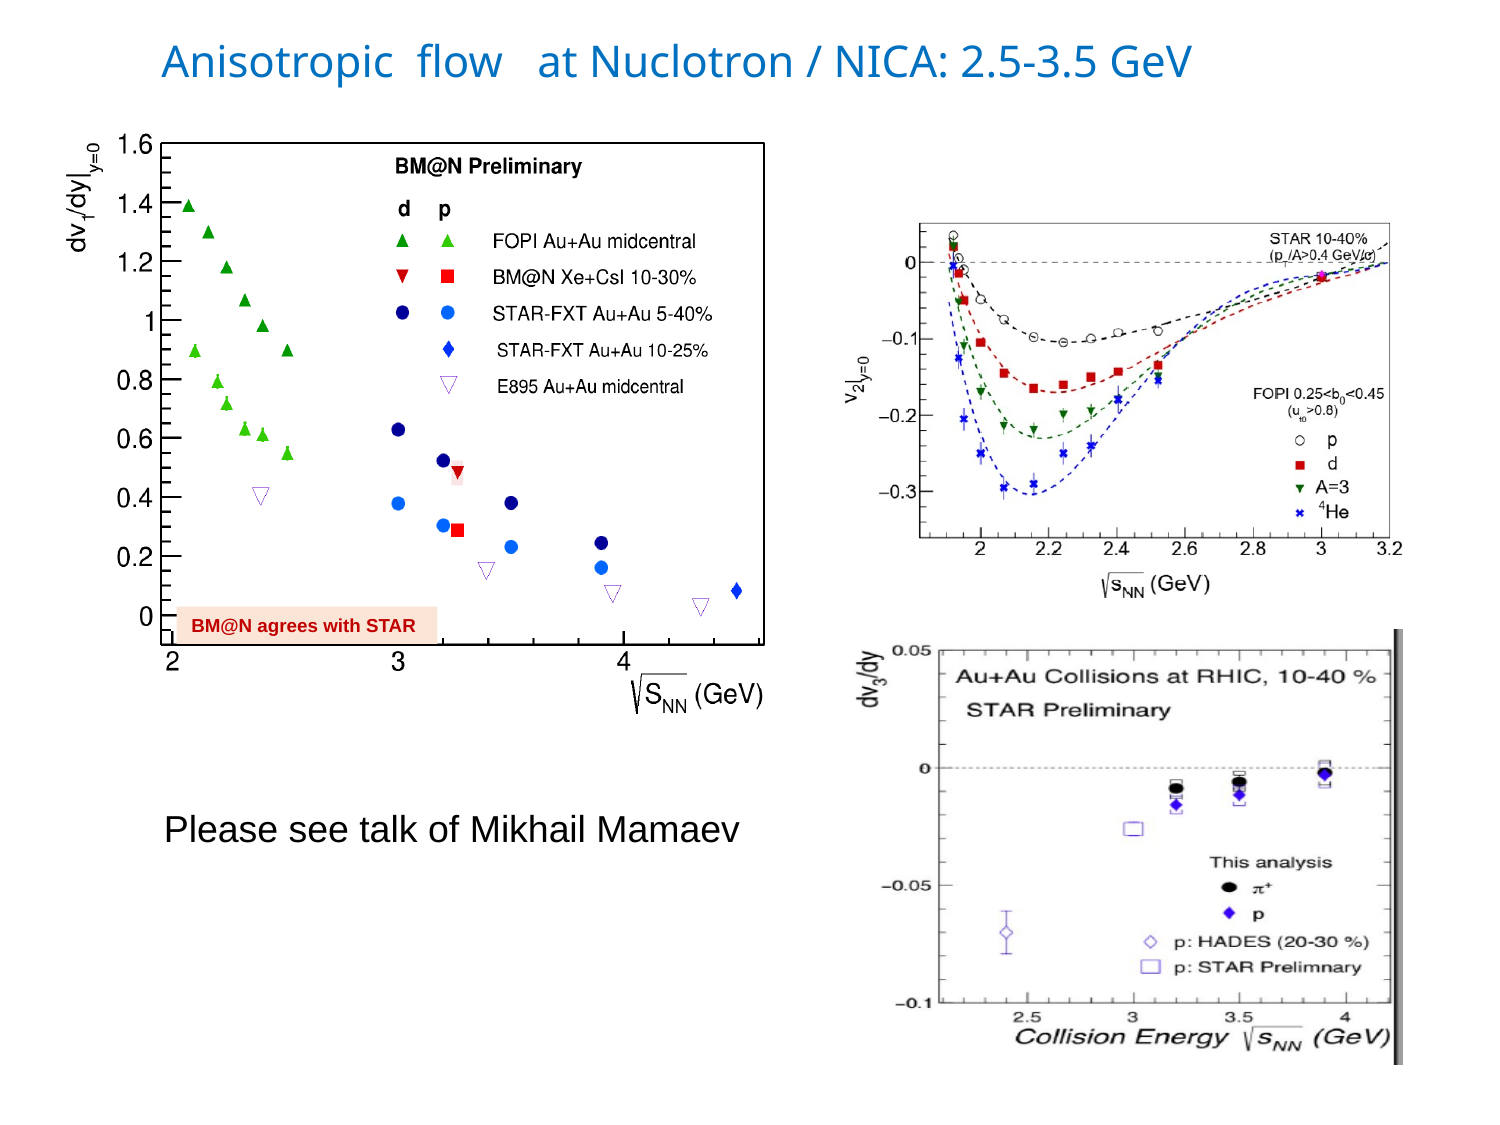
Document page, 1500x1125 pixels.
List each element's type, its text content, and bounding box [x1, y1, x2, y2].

picture [834, 210, 1424, 607]
text_box Anisotropic flow at Nuclotron / NICA: 2.5-3.5 GeV [53, 26, 1325, 94]
picture [849, 629, 1403, 1065]
text_box Please see talk of Mikhail Mamaev [149, 797, 789, 857]
picture [0, 113, 805, 718]
